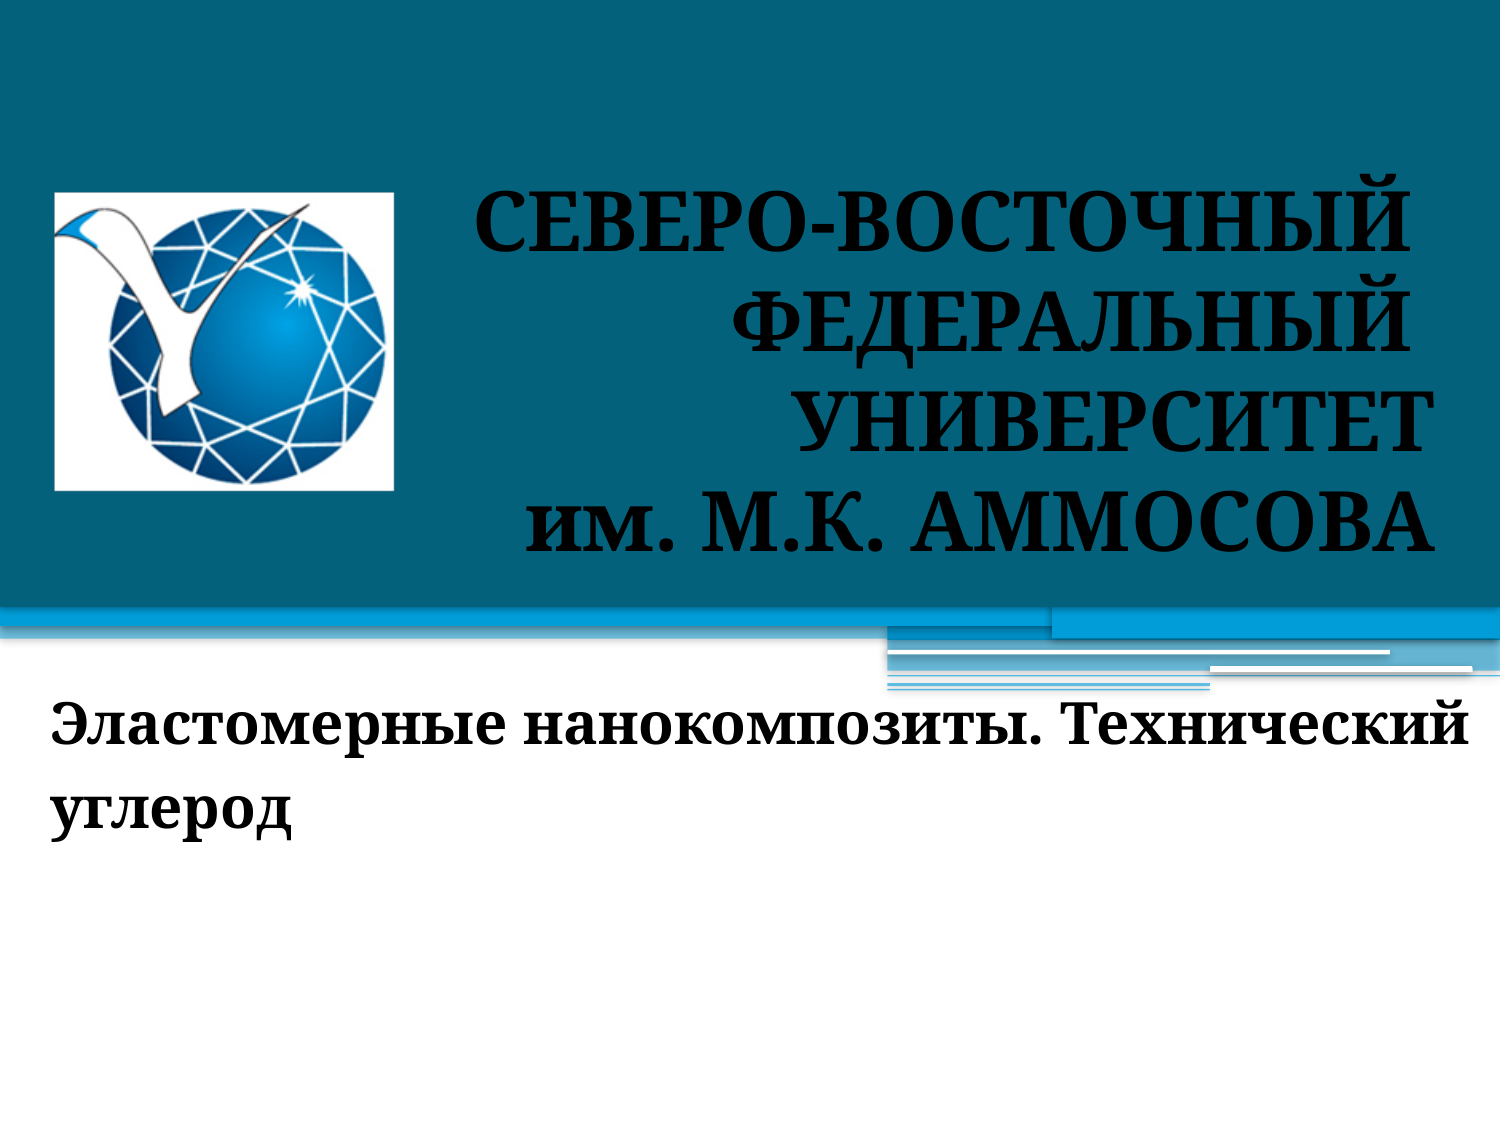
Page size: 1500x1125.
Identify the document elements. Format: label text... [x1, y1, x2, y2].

text_box Эластомерные нанокомпозиты. Технический углерод [35, 664, 1500, 1090]
text_box СЕВЕРО-ВОСТОЧНЫЙ ФЕДЕРАЛЬНЫЙ УНИВЕРСИТЕТ им. М.К. АММОСОВА [457, 160, 1450, 576]
picture [55, 193, 394, 491]
